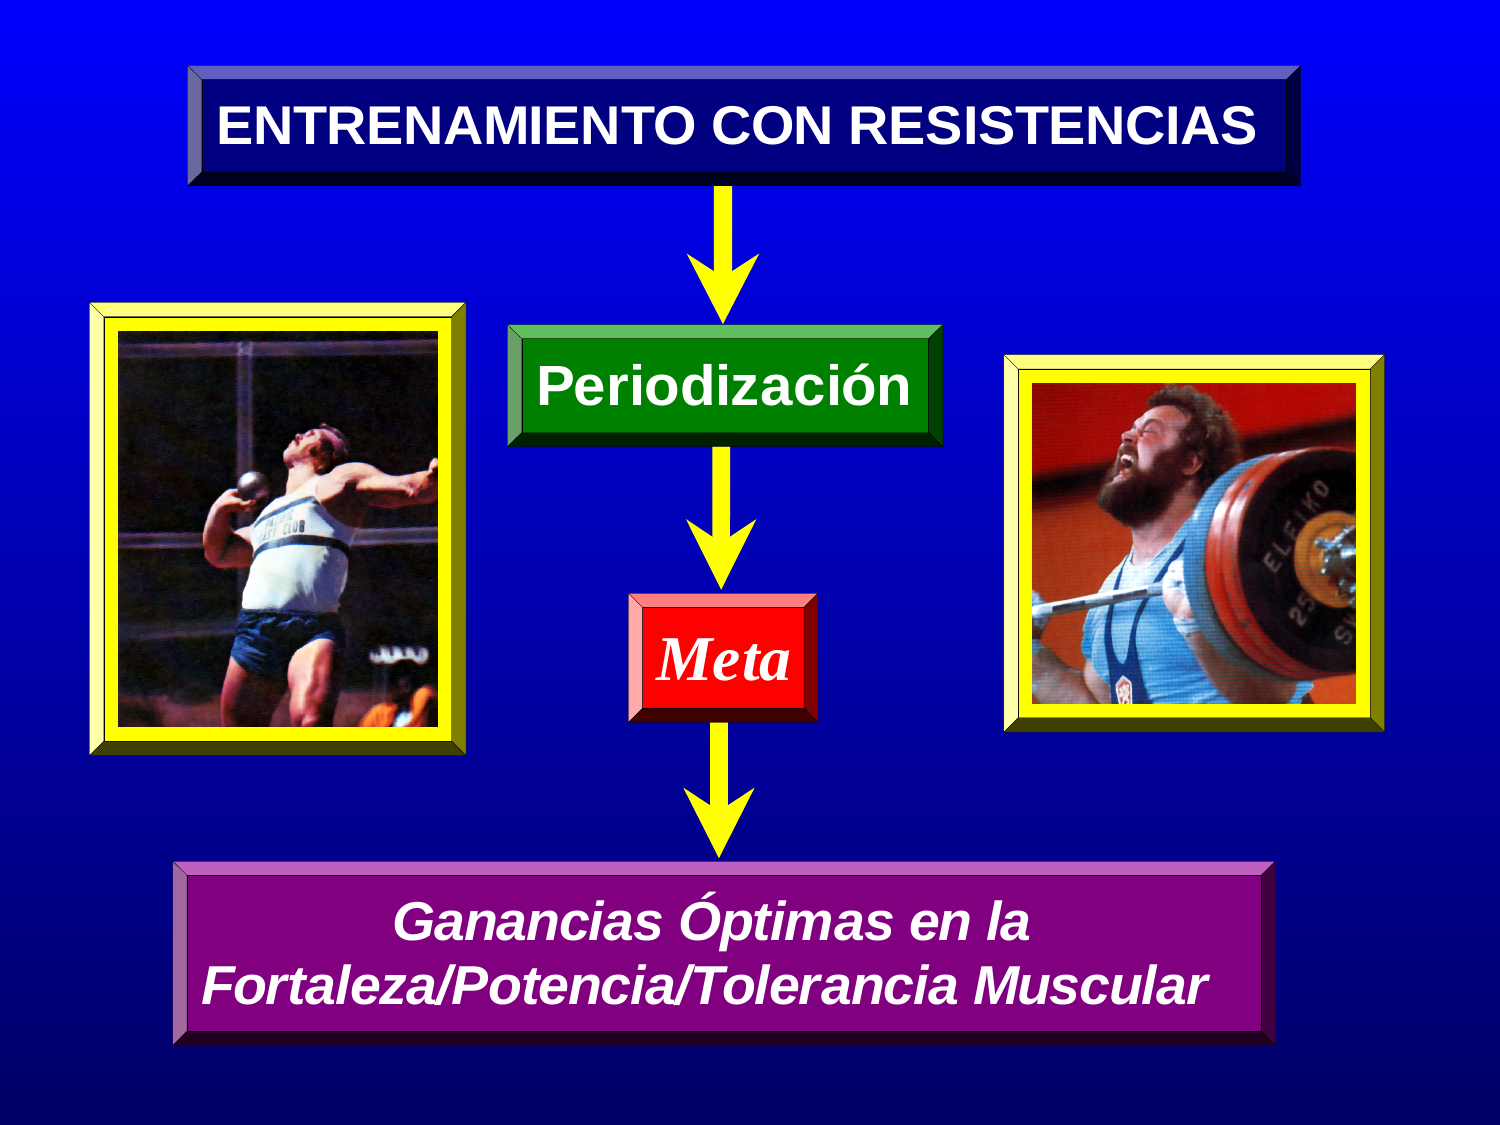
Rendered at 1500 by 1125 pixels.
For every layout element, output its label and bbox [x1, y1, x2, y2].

picture [87, 62, 1388, 1050]
